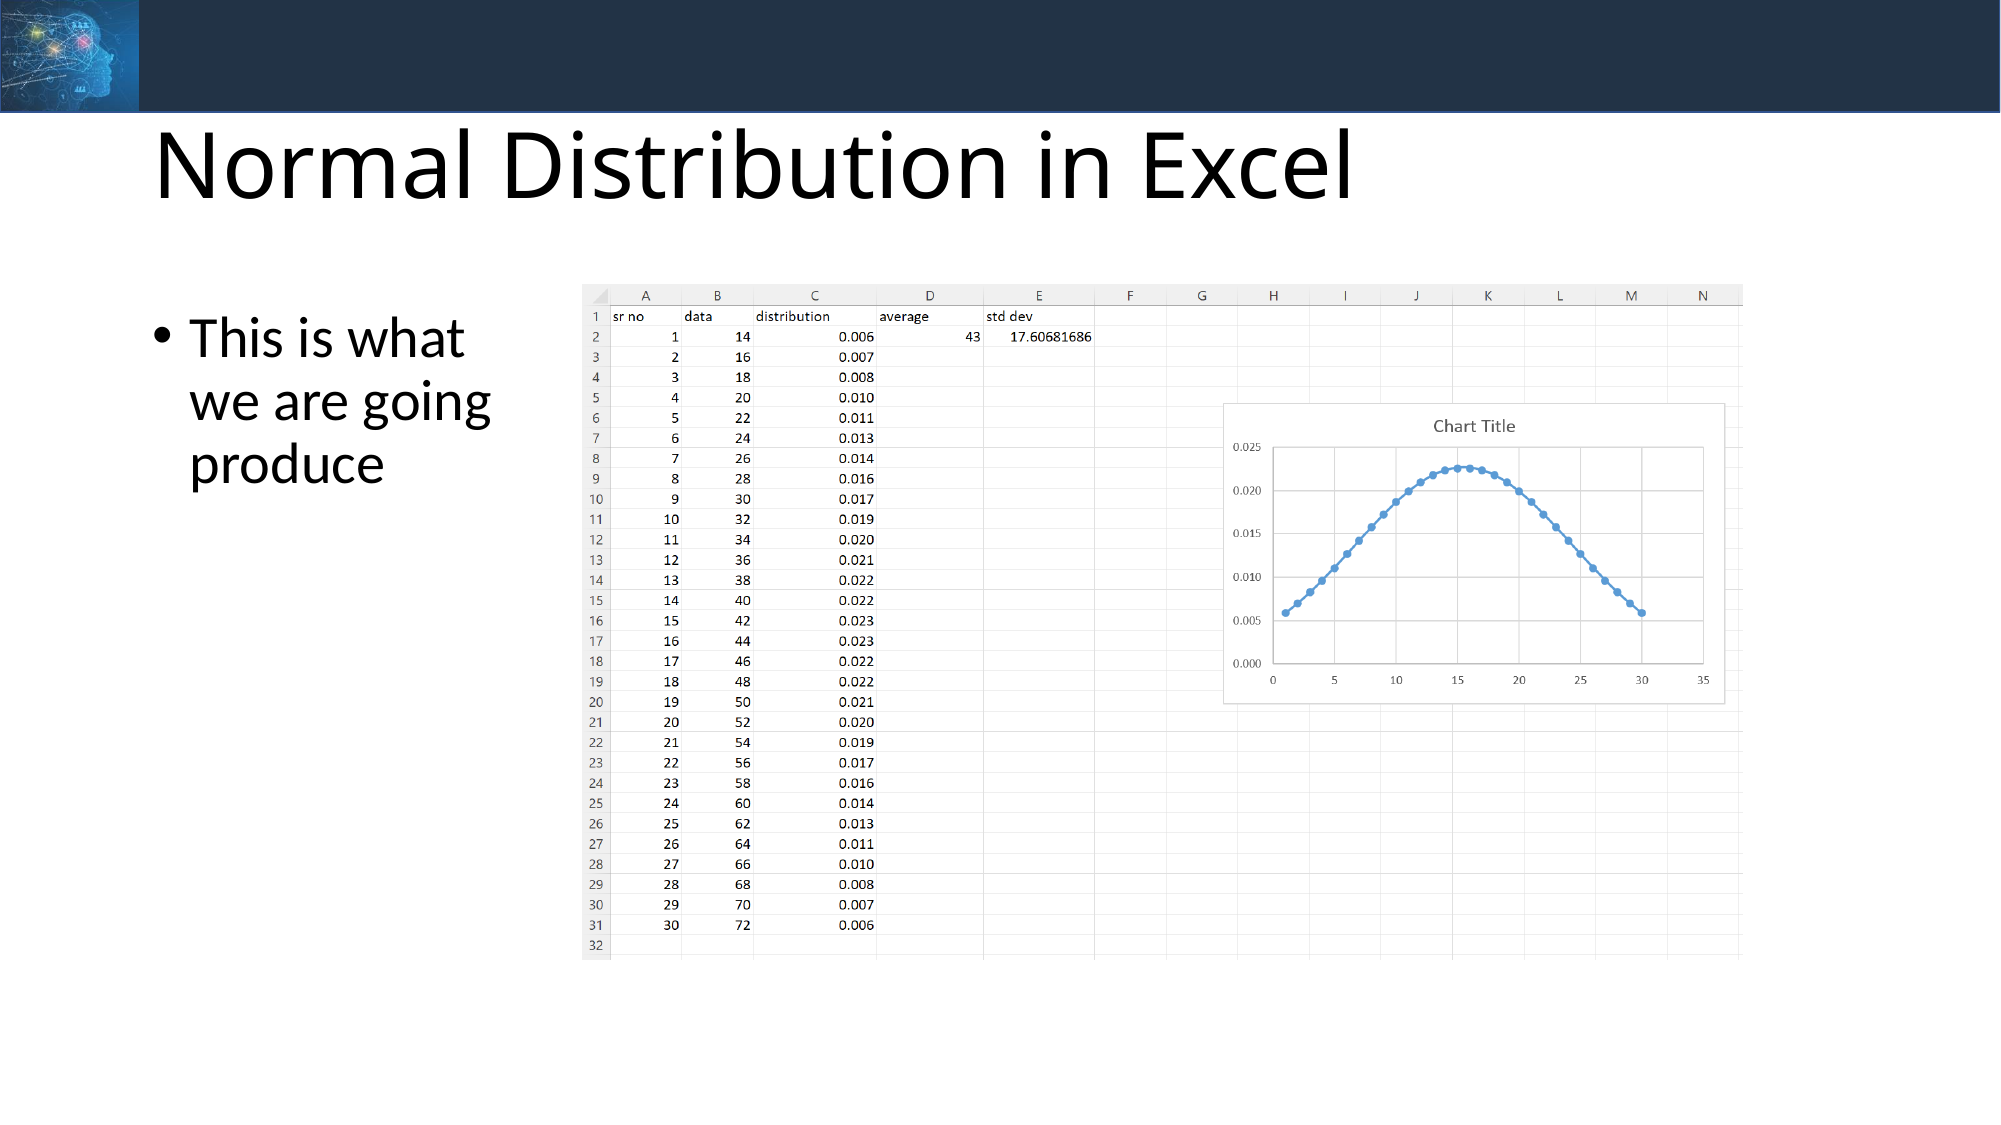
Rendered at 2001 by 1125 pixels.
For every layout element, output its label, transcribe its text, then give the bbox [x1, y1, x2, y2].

list This is what we are going produce [137, 299, 525, 1014]
picture [582, 284, 1743, 960]
title Normal Distribution in Excel [137, 59, 1863, 278]
picture [2, 0, 139, 111]
